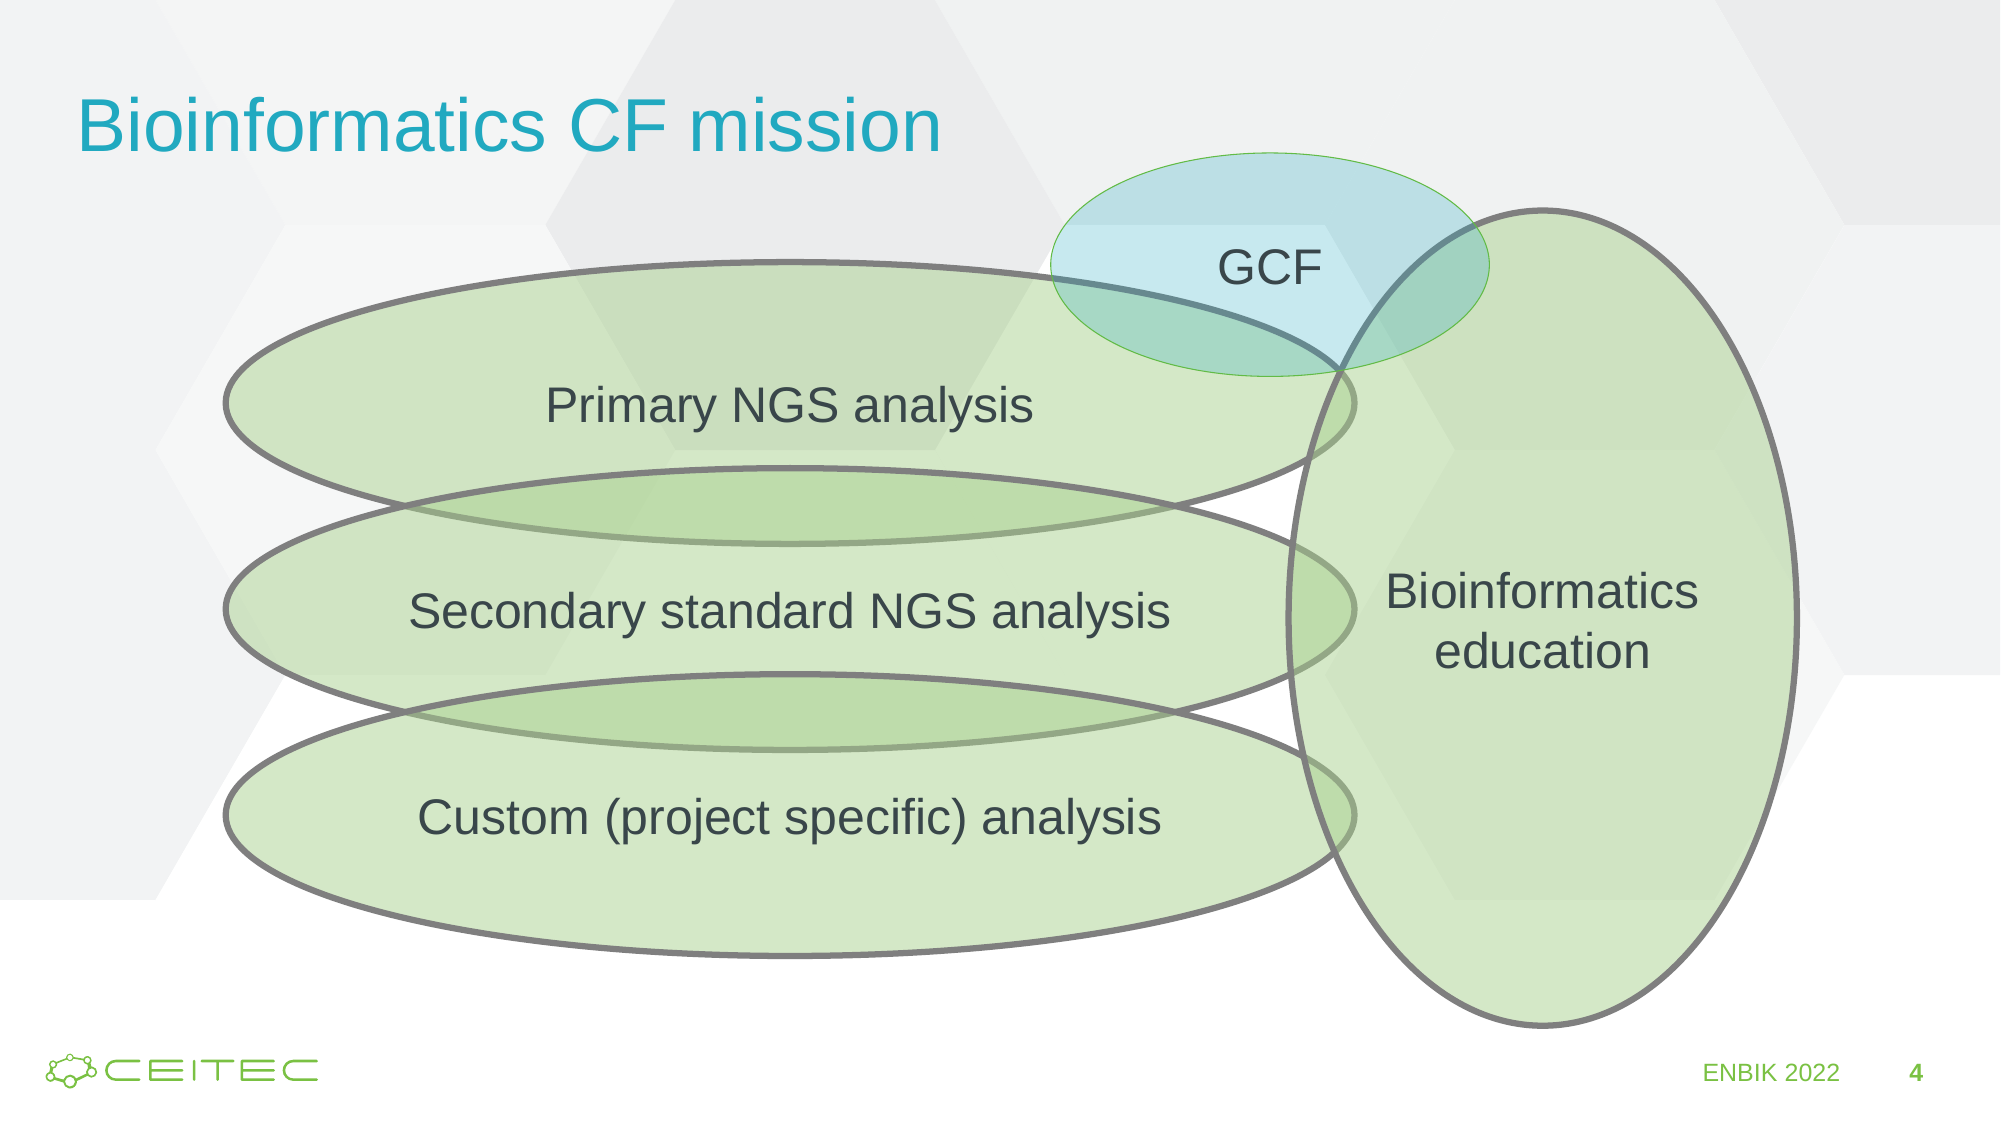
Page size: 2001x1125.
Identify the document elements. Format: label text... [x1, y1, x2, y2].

footer ENBIK 2022 [546, 1051, 1840, 1087]
title Bioinformatics CF mission [76, 59, 1924, 196]
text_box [225, 152, 1797, 1026]
slide_number 4 [1840, 1051, 1924, 1087]
